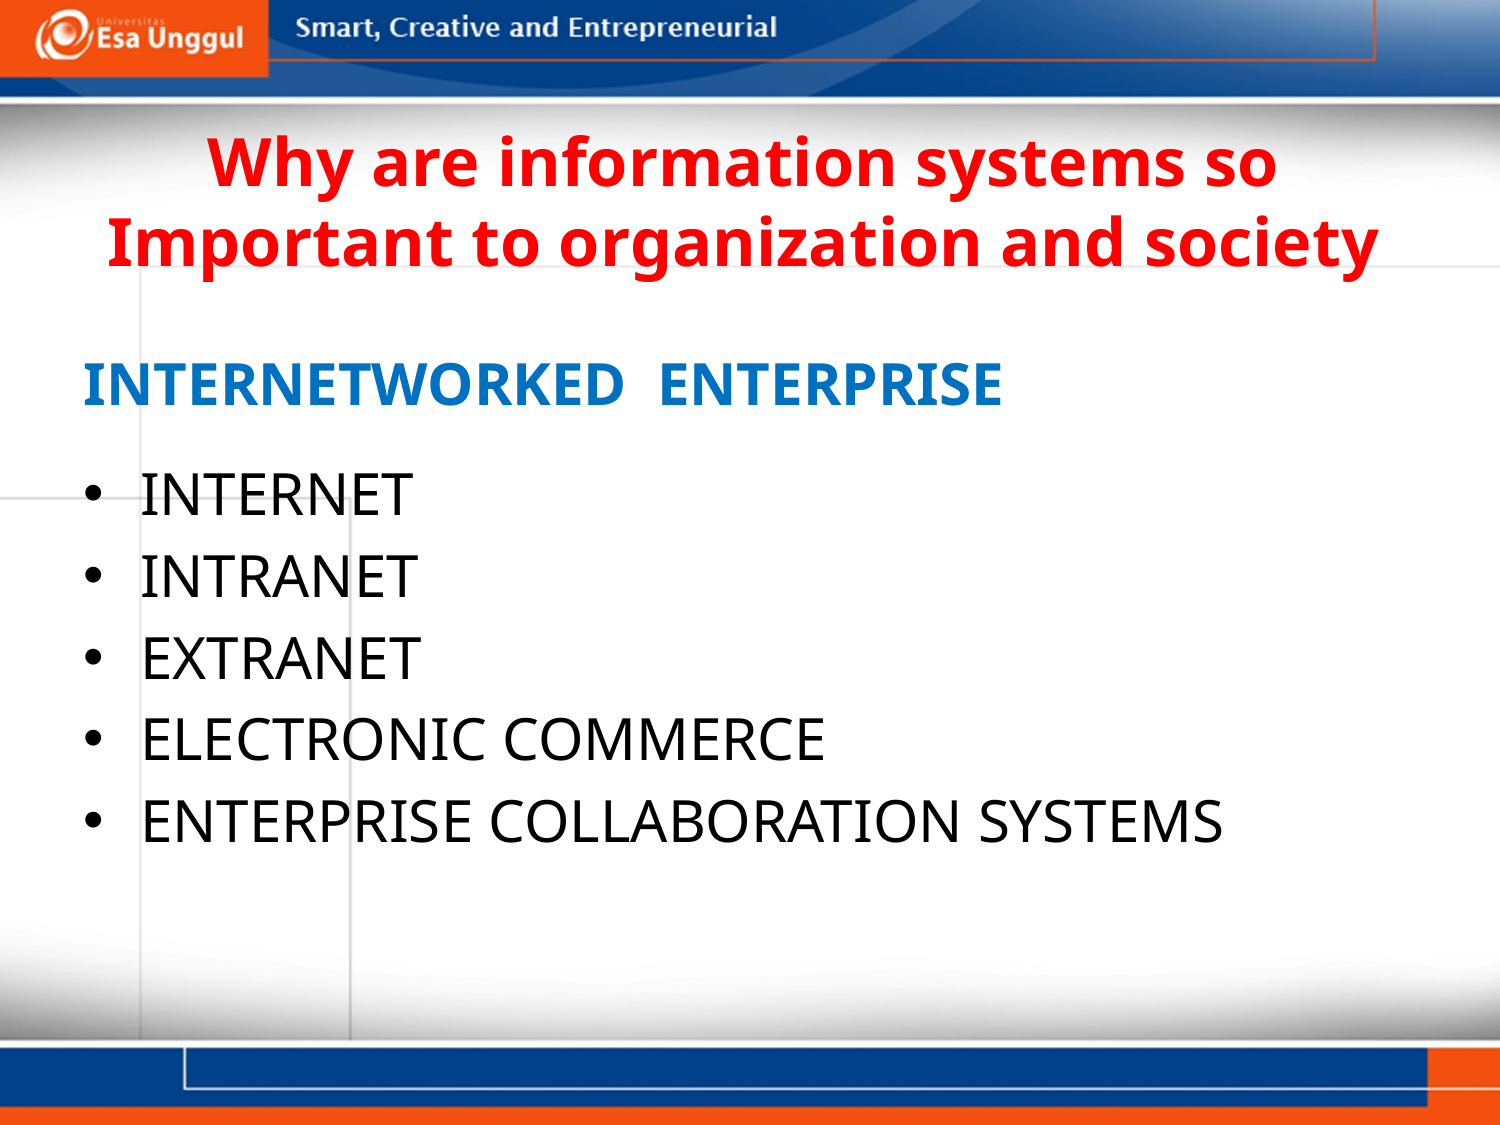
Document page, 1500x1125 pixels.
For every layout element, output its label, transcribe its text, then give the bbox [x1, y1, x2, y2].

picture [0, 0, 1500, 1125]
title INTERNETWORKED ENTERPRISE [68, 324, 1419, 440]
text_box Why are information systems so Important to organization and society [37, 112, 1450, 288]
list INTERNET INTRANET EXTRANET ELECTRONIC COMMERCE ENTERPRISE COLLABORATION SYSTEMS [68, 450, 1419, 1013]
